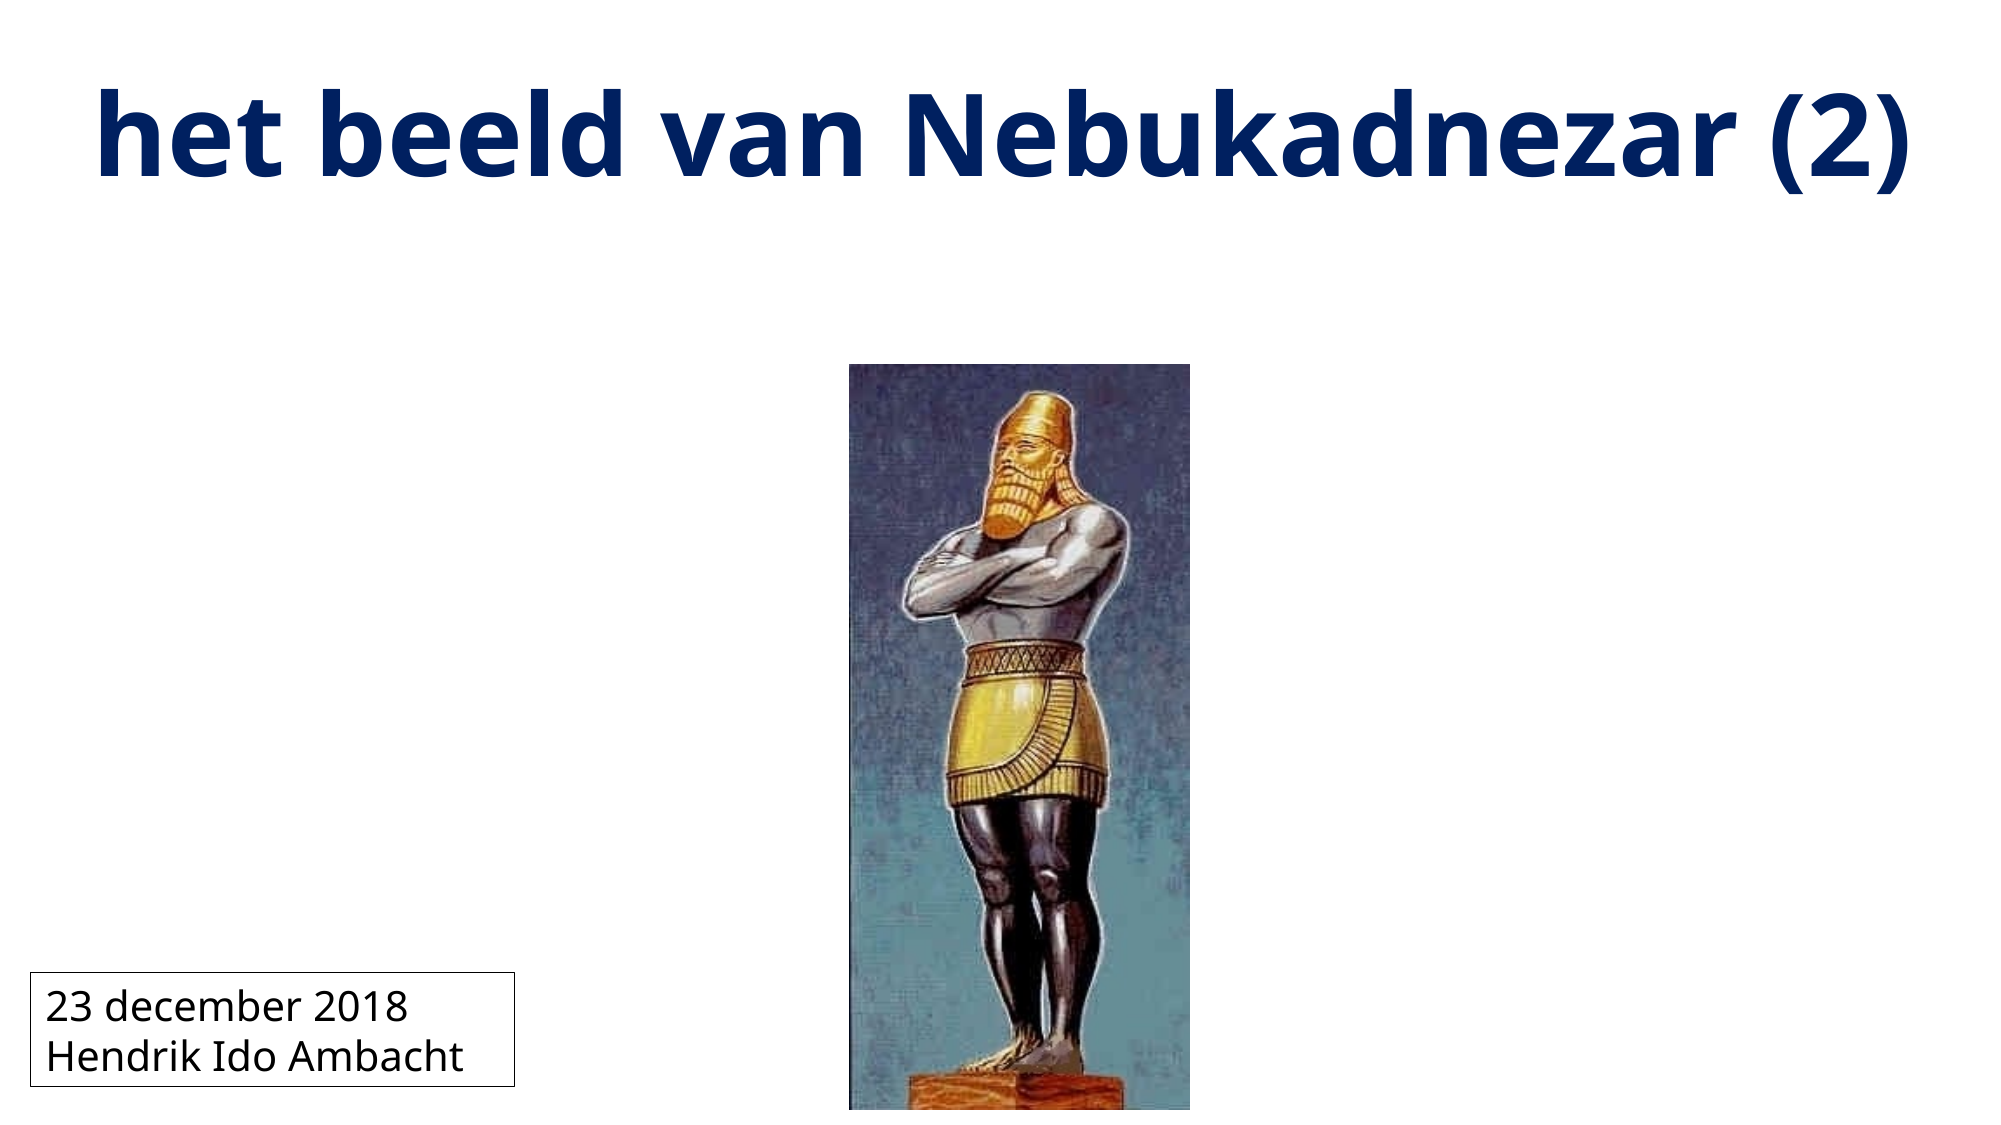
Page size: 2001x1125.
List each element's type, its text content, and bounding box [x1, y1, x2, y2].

text_box het beeld van Nebukadnezar (2) [30, 54, 1975, 207]
text_box 23 december 2018 Hendrik Ido Ambacht [30, 971, 515, 1087]
picture [849, 364, 1190, 1110]
